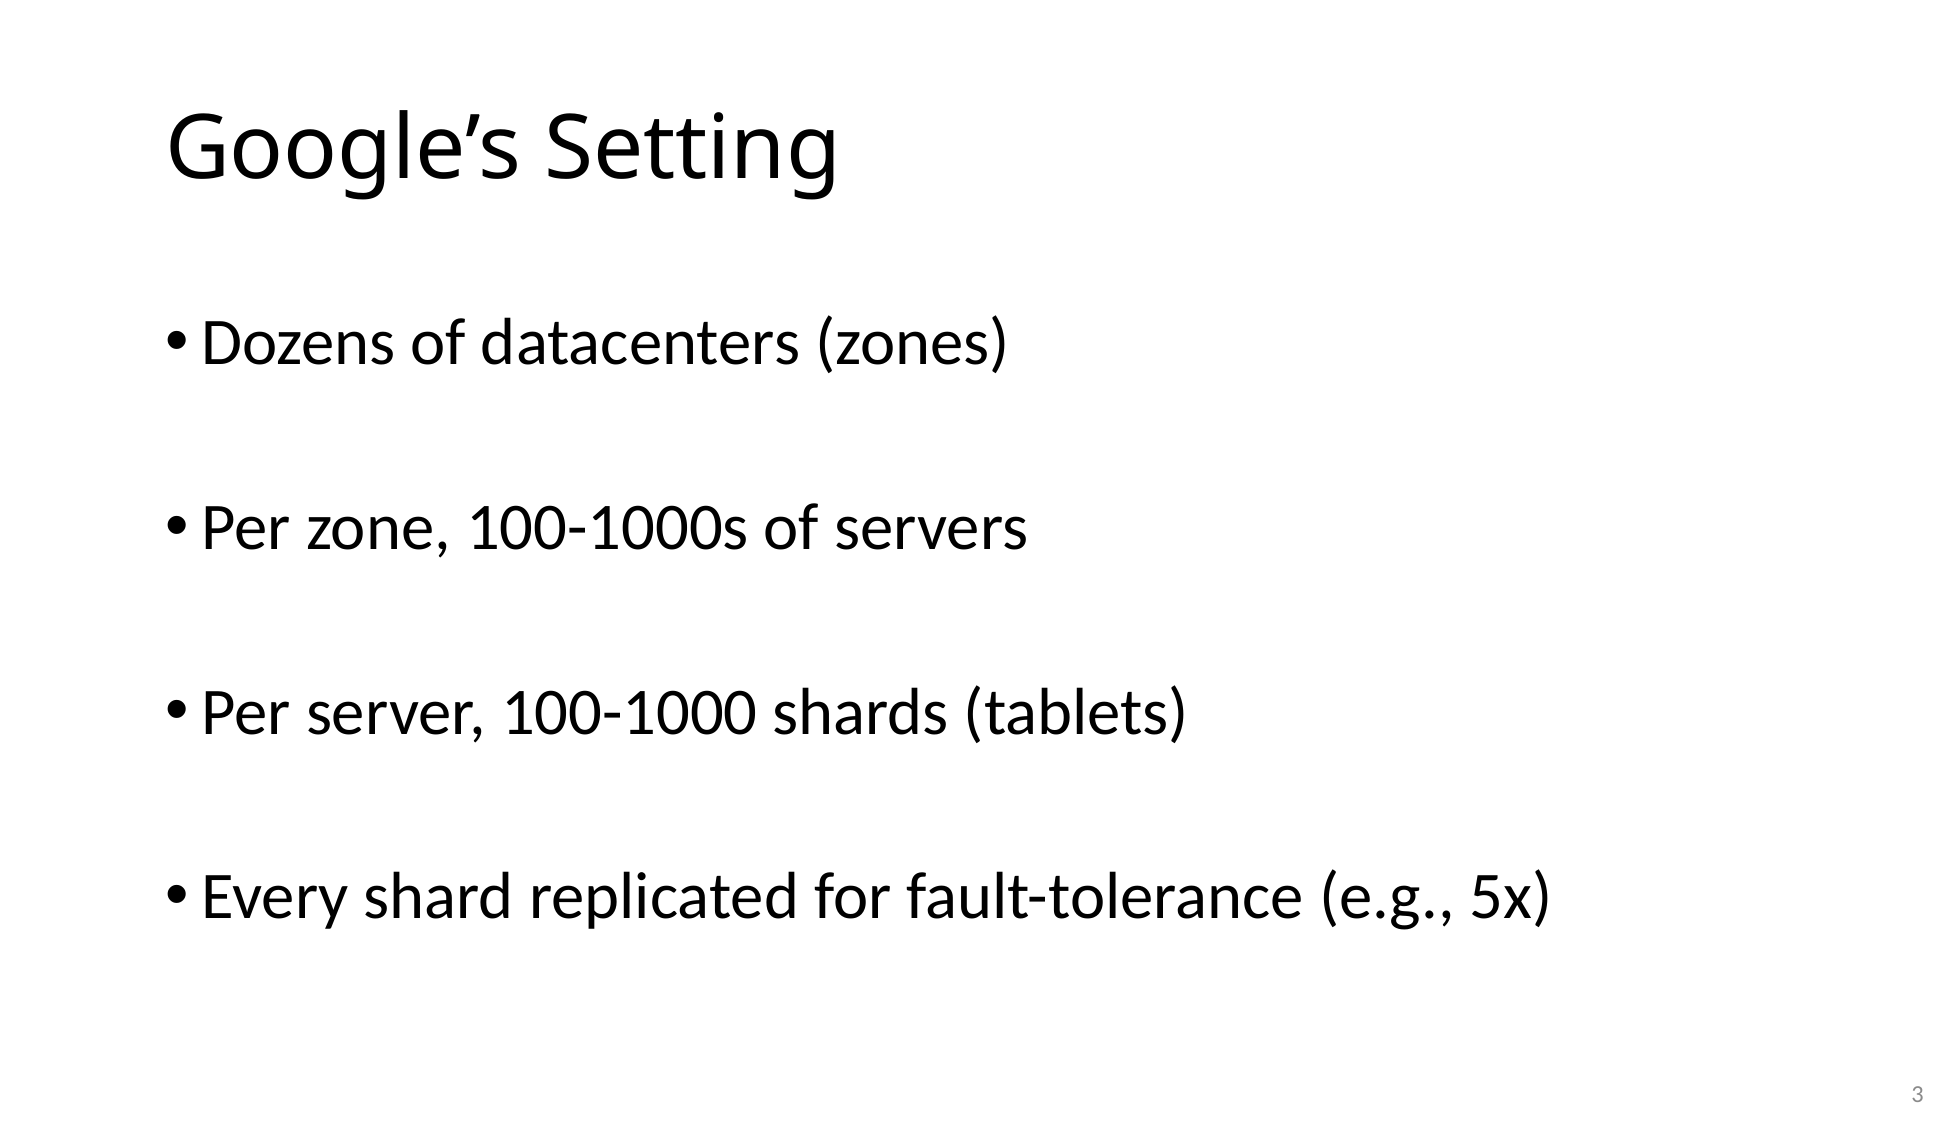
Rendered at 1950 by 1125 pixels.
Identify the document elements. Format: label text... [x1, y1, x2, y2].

title Google’s Setting [150, 40, 1832, 259]
list Dozens of datacenters (zones) Per zone, 100-1000s of servers Per server, 100-1000 shards (tablets) Every shard replicated for fault-tolerance (e.g., 5x) [150, 299, 1577, 1084]
slide_number 3 [1500, 1062, 1939, 1123]
